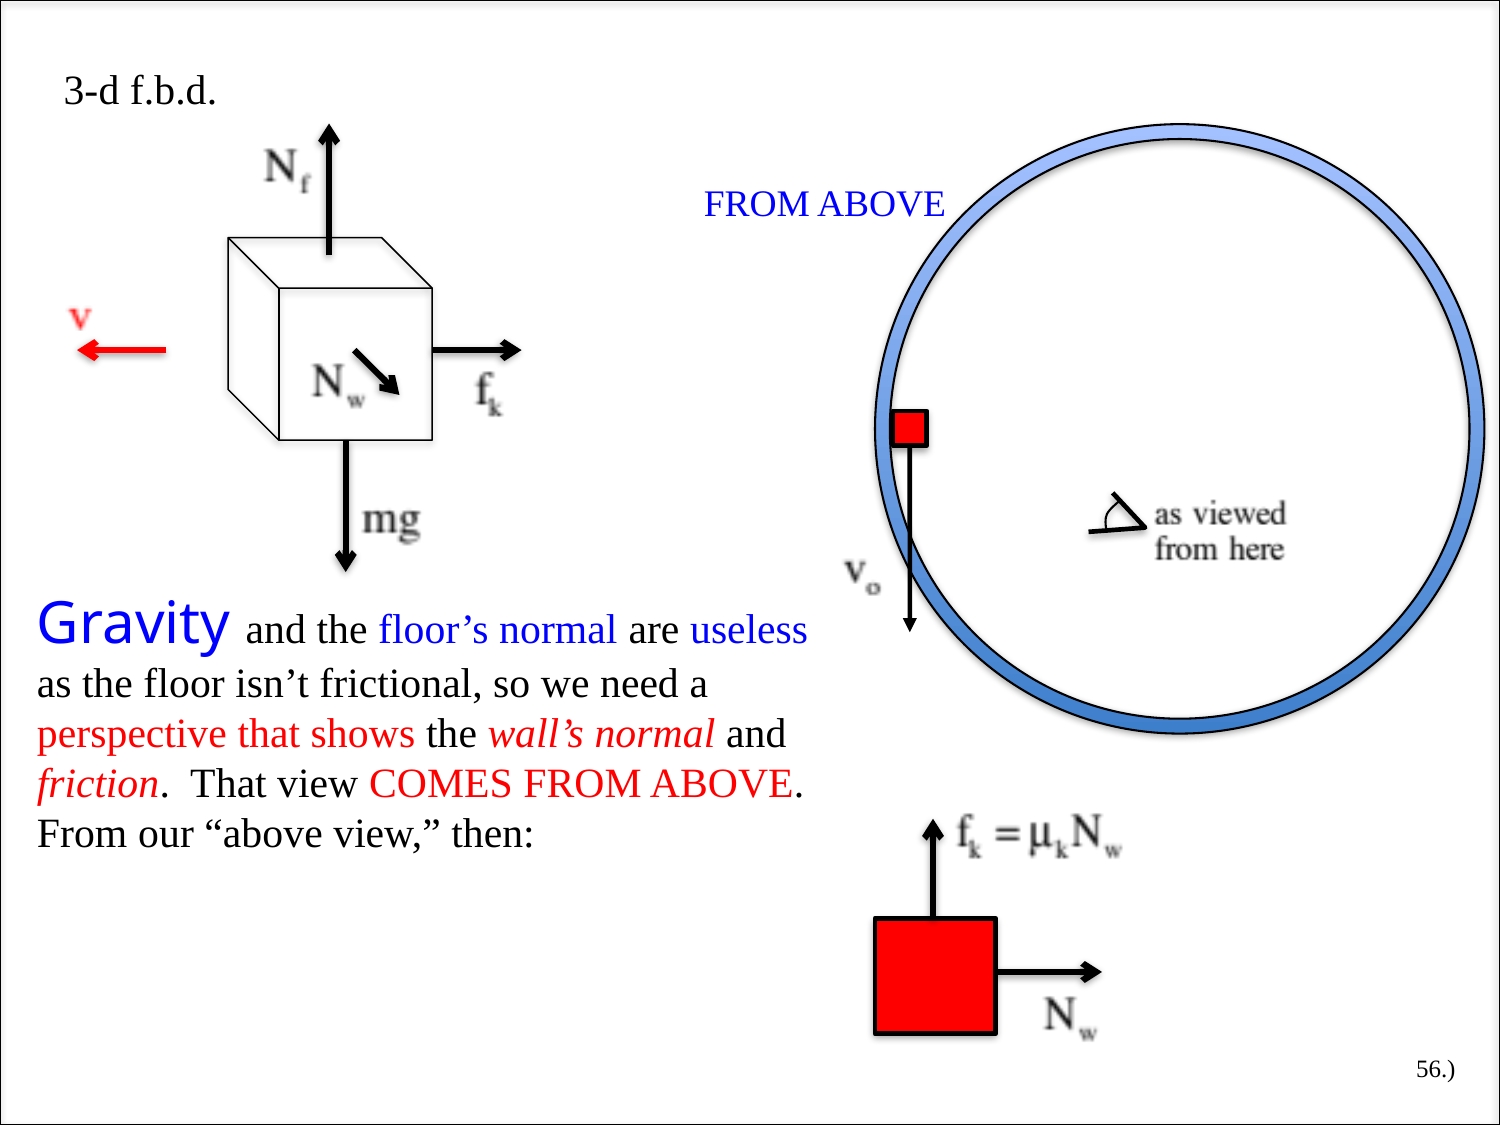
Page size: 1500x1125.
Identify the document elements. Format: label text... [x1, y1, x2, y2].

text_box [874, 231, 969, 571]
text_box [357, 503, 425, 550]
text_box 3-d f.b.d. [48, 55, 260, 120]
text_box [903, 445, 917, 633]
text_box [305, 356, 369, 413]
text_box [353, 349, 400, 396]
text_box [468, 363, 508, 421]
text_box [874, 917, 996, 1034]
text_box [1096, 501, 1144, 548]
text_box [0, 0, 1500, 1125]
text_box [61, 301, 93, 338]
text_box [1151, 494, 1292, 563]
text_box [910, 123, 1486, 735]
text_box [227, 236, 433, 441]
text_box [259, 140, 316, 198]
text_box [837, 541, 888, 600]
text_box FROM ABOVE [689, 171, 989, 231]
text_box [950, 805, 1126, 863]
text_box [895, 410, 927, 447]
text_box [1037, 989, 1101, 1046]
